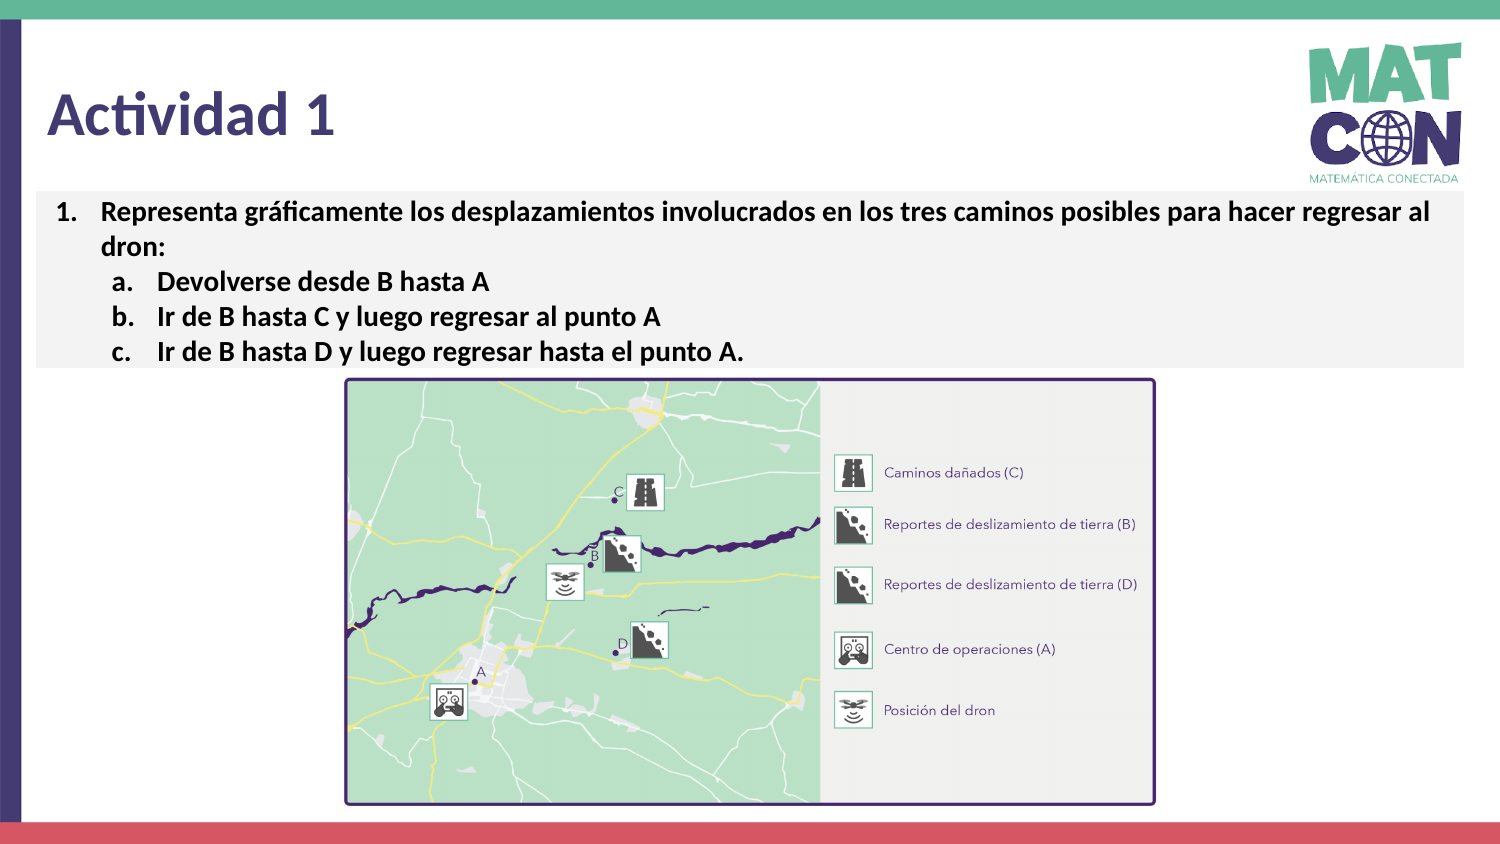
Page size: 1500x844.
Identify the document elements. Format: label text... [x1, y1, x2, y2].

text_box Actividad 1 [36, 62, 1383, 160]
text_box Representa gráficamente los desplazamientos involucrados en los tres caminos posibles para hacer regresar al dron: Devolverse desde B hasta A Ir de B hasta C y luego regresar al punto A Ir de B hasta D y luego regresar hasta el punto A. [36, 190, 1464, 368]
picture [0, 0, 1500, 844]
